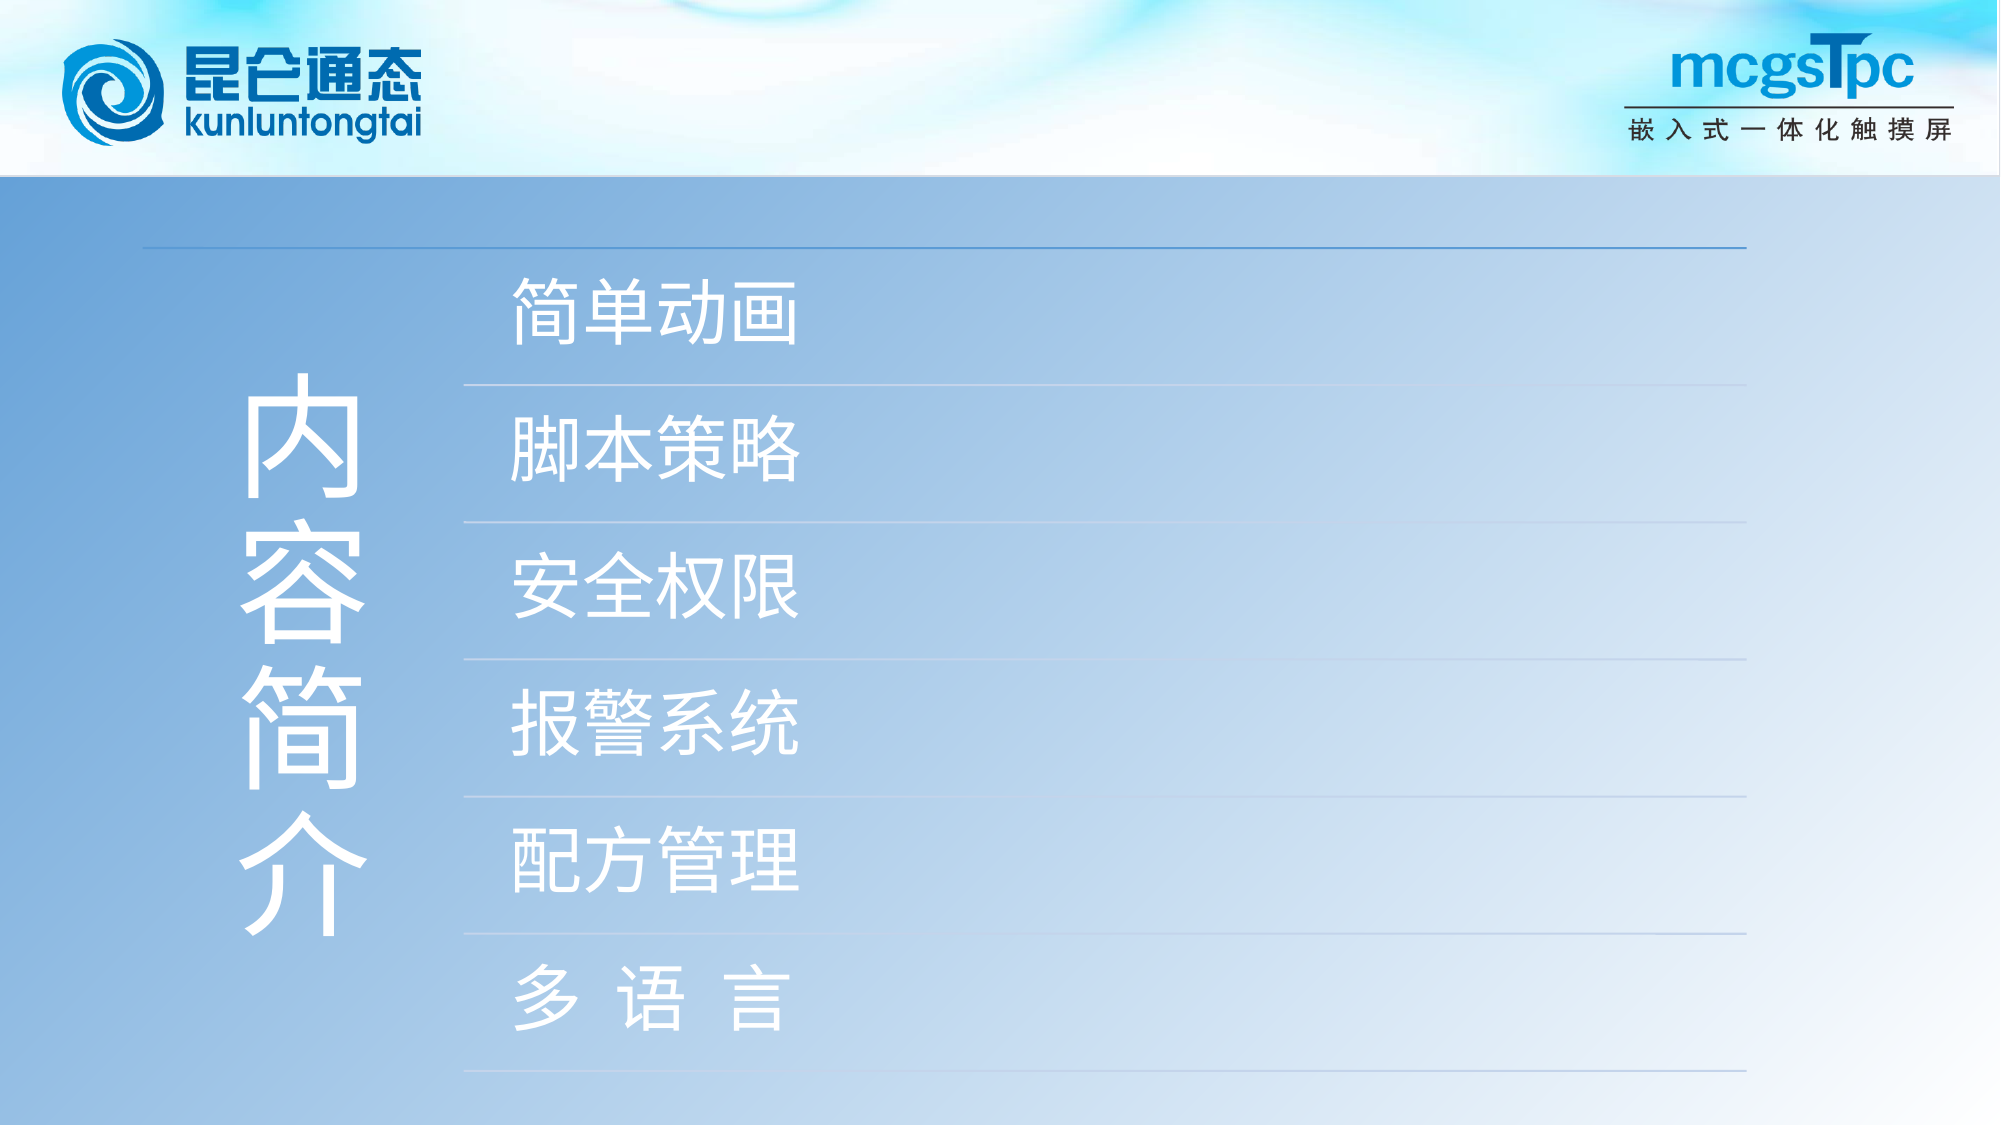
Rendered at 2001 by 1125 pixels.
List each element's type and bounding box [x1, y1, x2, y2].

picture [62, 103, 100, 146]
picture [62, 39, 421, 146]
picture [1624, 33, 1954, 141]
text_box [142, 248, 1747, 1078]
